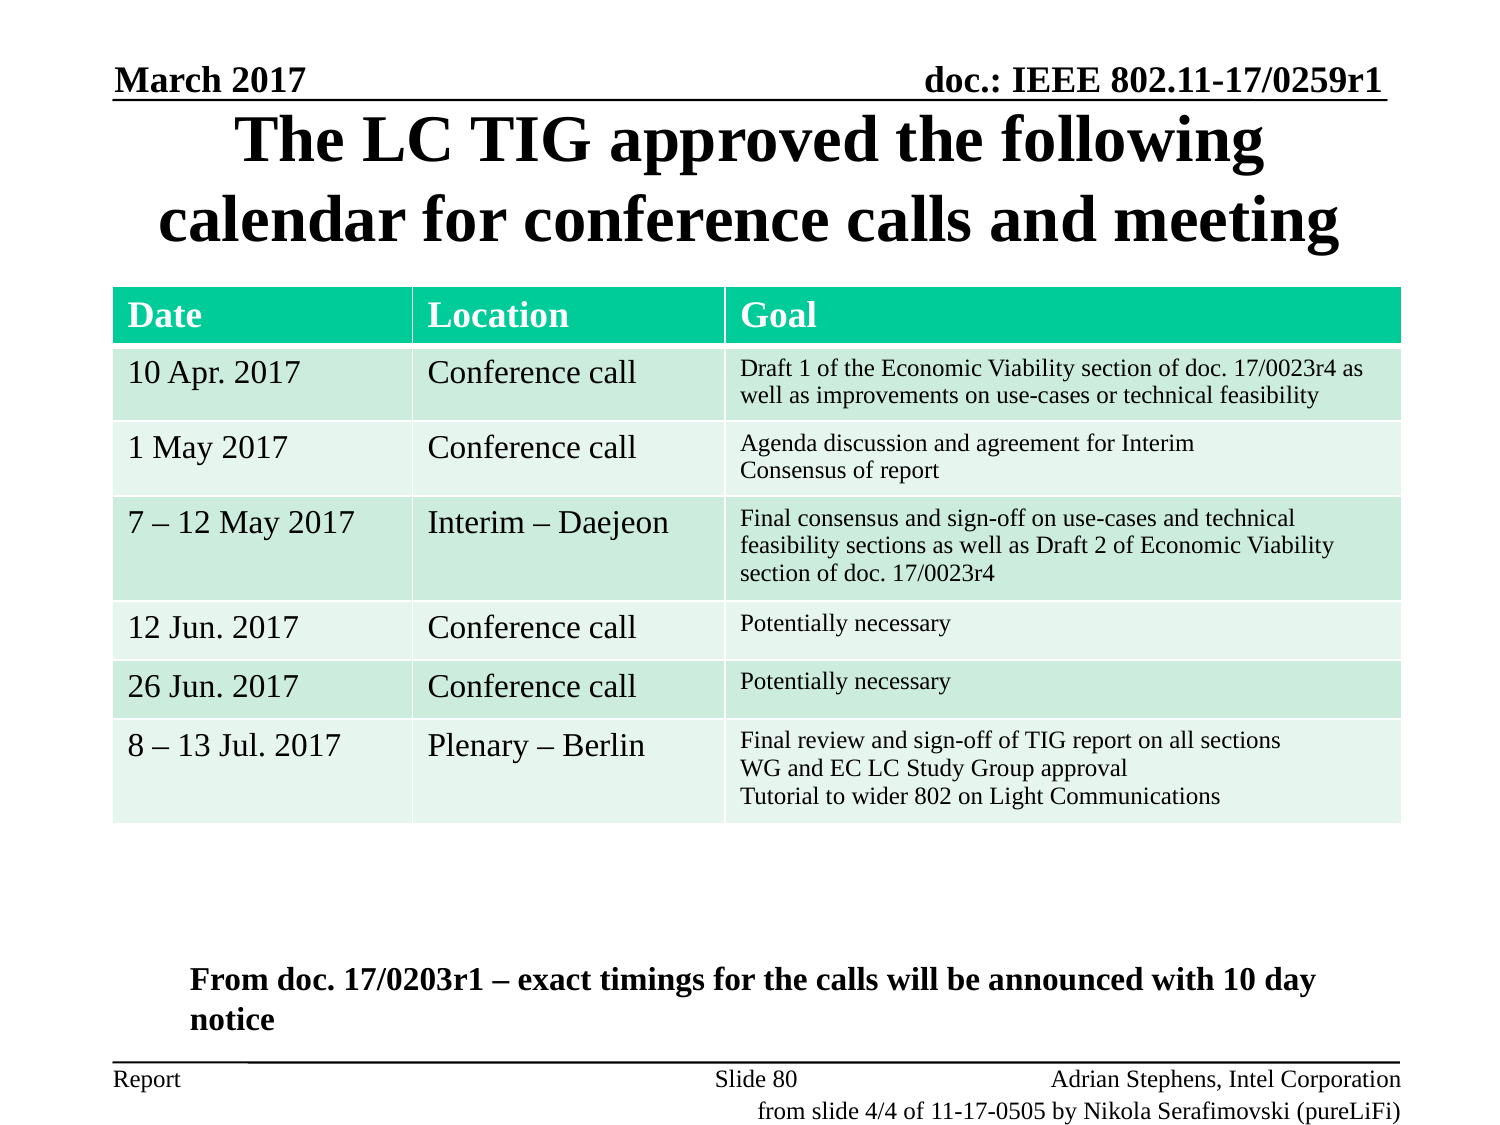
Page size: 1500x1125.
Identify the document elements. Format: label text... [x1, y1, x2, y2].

text_box from slide 4/4 of 11-17-0505 by Nikola Serafimovski (pureLiFi) [343, 1087, 1417, 1125]
table_header Location [413, 287, 724, 343]
table_cell 26 Jun. 2017 [113, 661, 412, 718]
table_cell Conference call [413, 661, 724, 718]
table_cell Final consensus and sign-off on use-cases and technical feasibility sections as well as Draft 2 of Economic Viability section of doc. 17/0023r4 [726, 497, 1401, 600]
slide_number Slide 80 [711, 1061, 801, 1087]
text_box The LC TIG approved the following calendar for conference calls and meeting [112, 87, 1388, 263]
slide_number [114, 54, 374, 101]
table_cell 7 – 12 May 2017 [113, 497, 412, 600]
footer Adrian Stephens, Intel Corporation [1024, 1061, 1402, 1087]
table_cell 8 – 13 Jul. 2017 [113, 720, 412, 823]
table_cell 10 Apr. 2017 [113, 349, 412, 420]
table_cell Interim – Daejeon [413, 497, 724, 600]
table_cell 12 Jun. 2017 [113, 602, 412, 659]
table_cell Conference call [413, 349, 724, 420]
table_cell Conference call [413, 422, 724, 495]
table_cell Plenary – Berlin [413, 720, 724, 823]
text_box From doc. 17/0203r1 – exact timings for the calls will be announced with 10 day notice [99, 949, 1400, 1013]
table_cell Final review and sign-off of TIG report on all sections WG and EC LC Study Group approval Tutorial to wider 802 on Light Communications [726, 720, 1401, 823]
table_cell Potentially necessary [726, 661, 1401, 718]
table_cell 1 May 2017 [113, 422, 412, 495]
table_cell Conference call [413, 602, 724, 659]
table_cell Agenda discussion and agreement for Interim Consensus of report [726, 422, 1401, 495]
table_cell Draft 1 of the Economic Viability section of doc. 17/0023r4 as well as improvements on use-cases or technical feasibility [726, 349, 1401, 420]
table_header Goal [726, 287, 1401, 343]
table_header Date [113, 287, 412, 343]
table_cell Potentially necessary [726, 602, 1401, 659]
